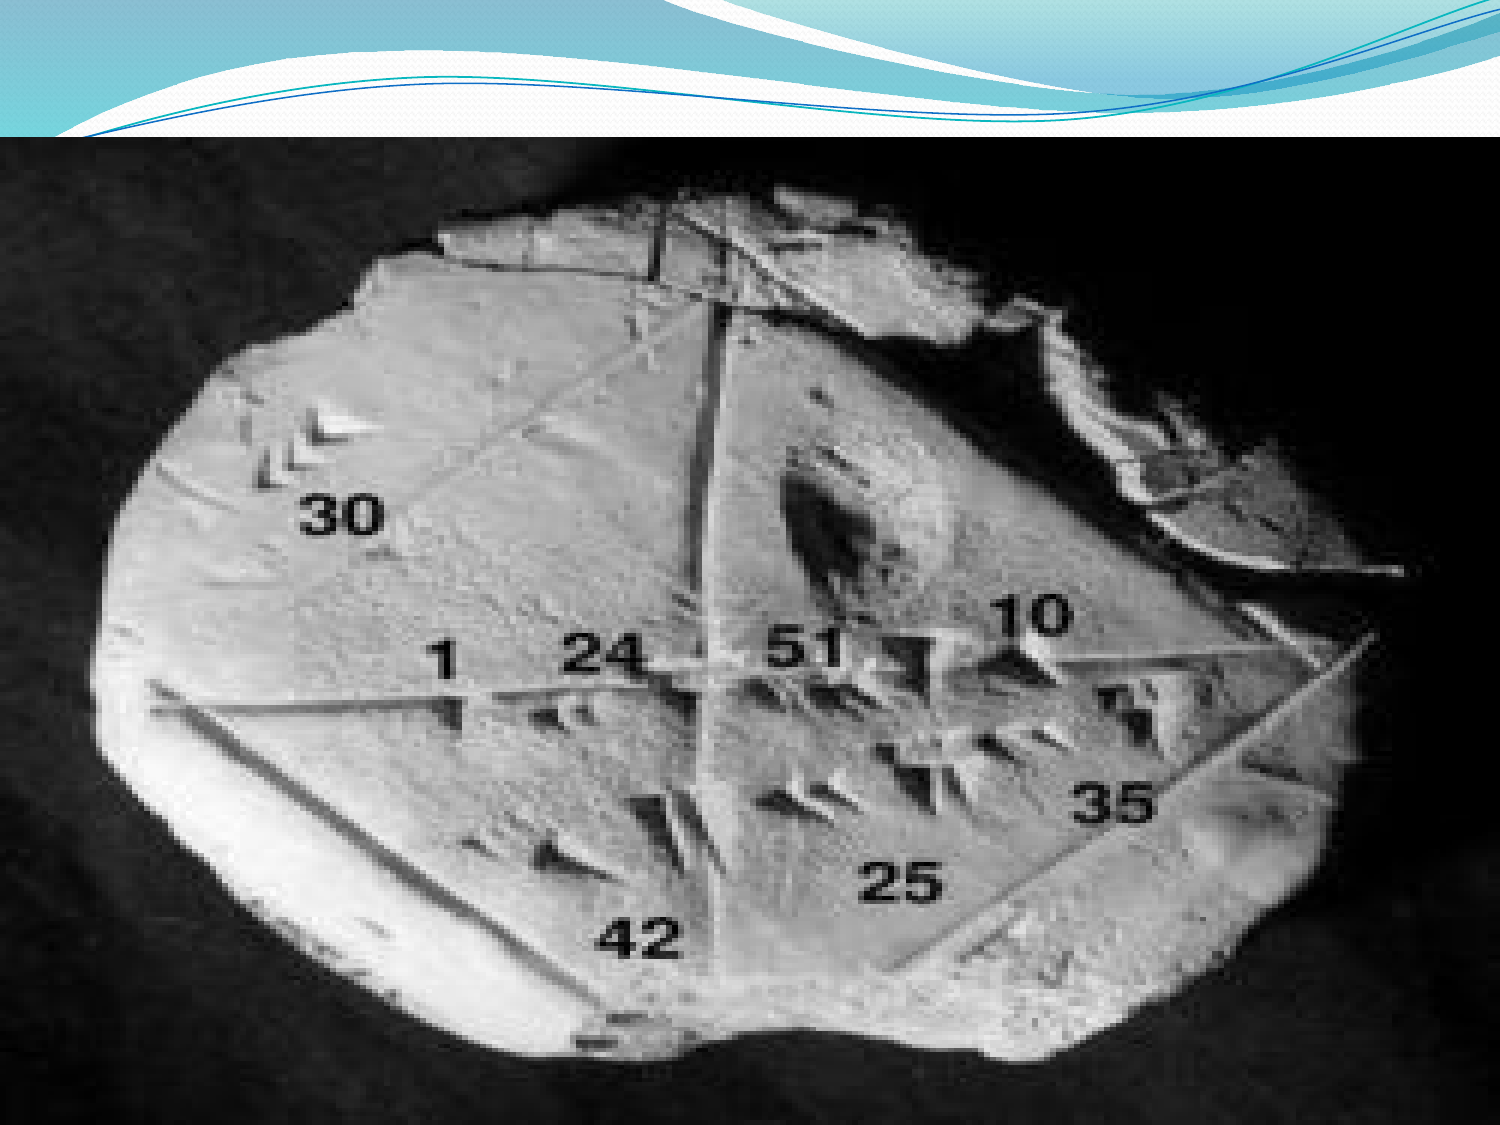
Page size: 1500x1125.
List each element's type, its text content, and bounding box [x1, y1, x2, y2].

title الهندسة [75, 115, 1425, 136]
picture [0, 136, 1500, 1125]
